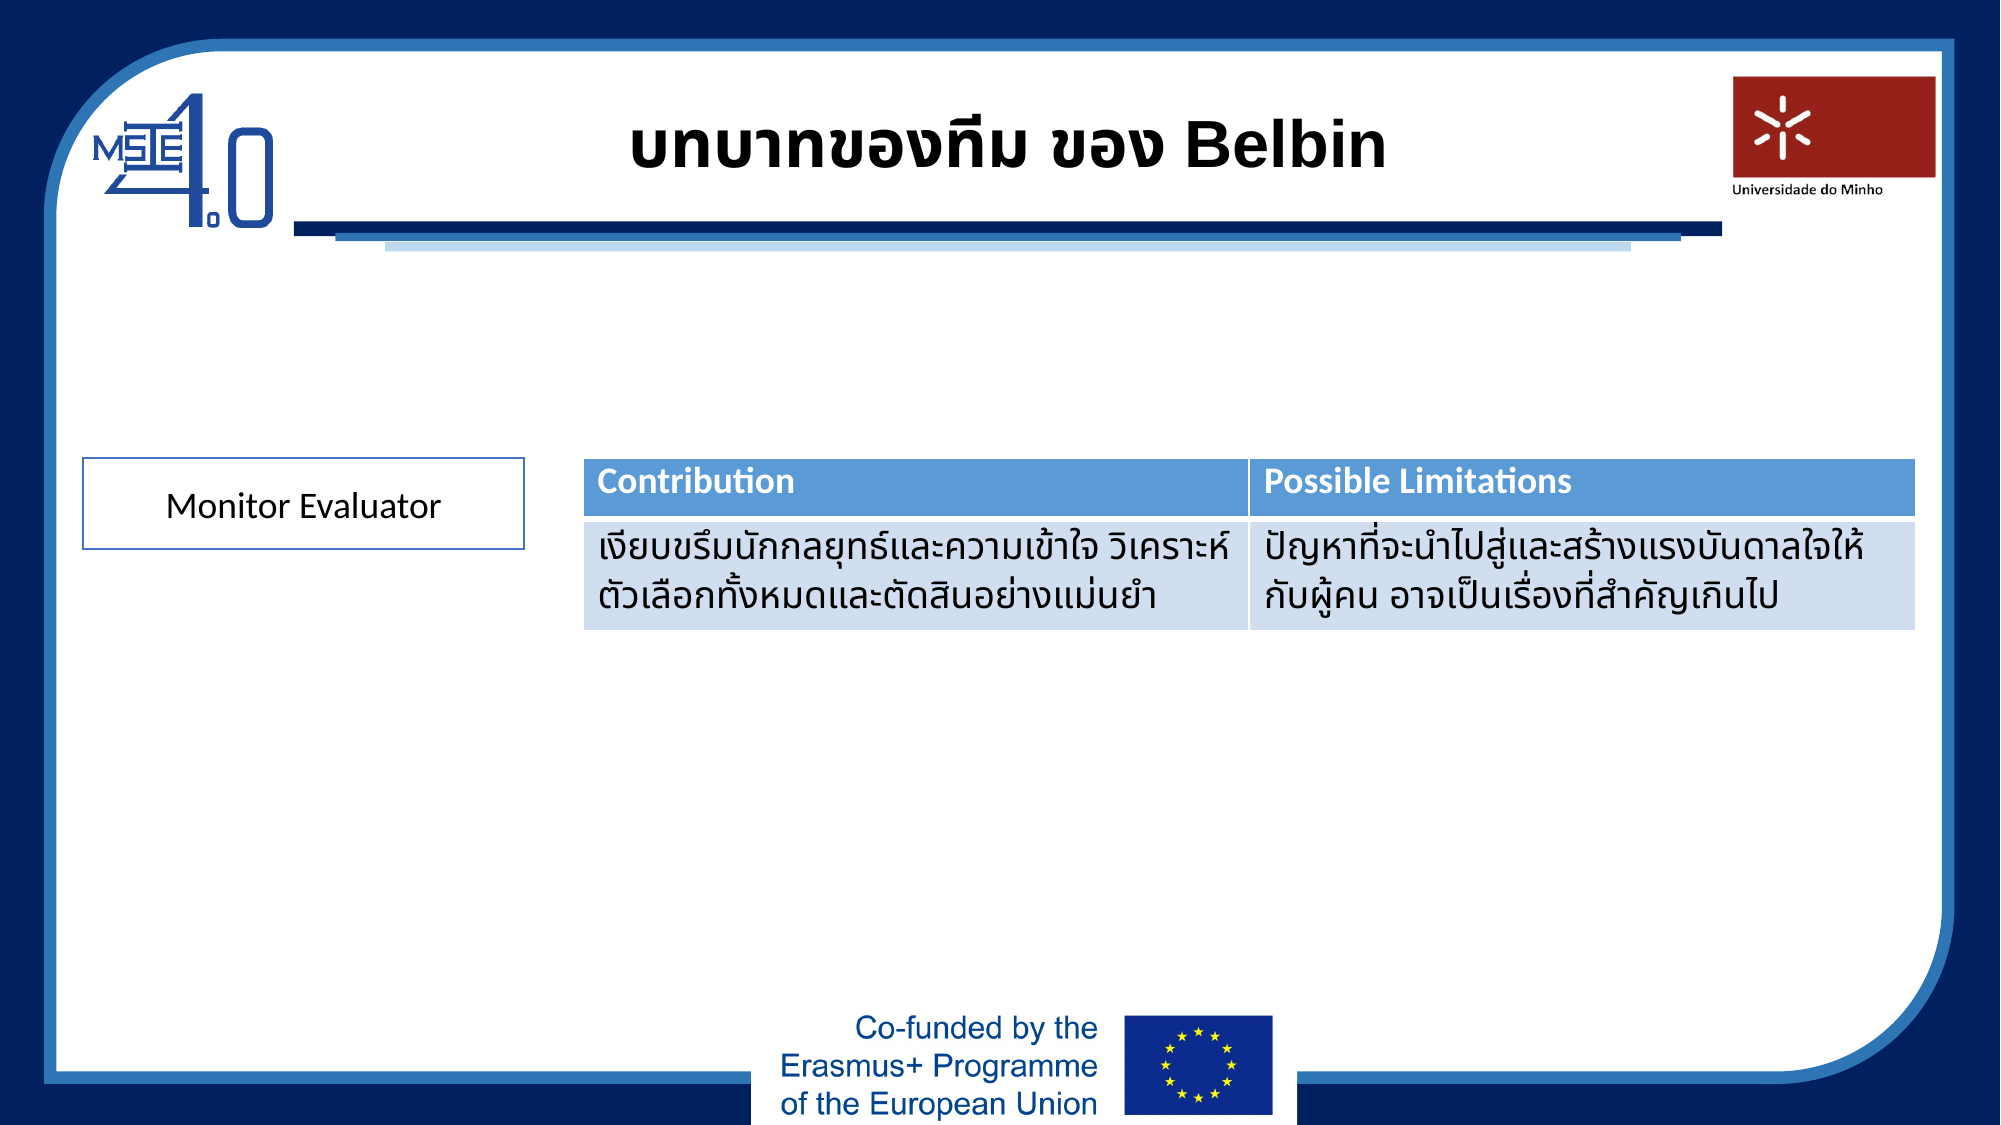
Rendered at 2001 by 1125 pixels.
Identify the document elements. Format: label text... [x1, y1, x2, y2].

text_box Monitor Evaluator [82, 457, 525, 550]
title บทบาทของทีม ของ Belbin [294, 73, 1723, 220]
table_cell เงียบขรึมนักกลยุทธ์และความเข้าใจ วิเคราะห์ตัวเลือกทั้งหมดและตัดสินอย่างแม่นยำ [584, 522, 1248, 630]
picture [1699, 70, 1968, 224]
picture [751, 1003, 1298, 1125]
table_header Possible Limitations [1250, 459, 1915, 516]
table_cell ปัญหาที่จะนำไปสู่และสร้างแรงบันดาลใจให้กับผู้คน อาจเป็นเรื่องที่สำคัญเกินไป [1250, 522, 1915, 630]
table_header Contribution [584, 459, 1248, 516]
